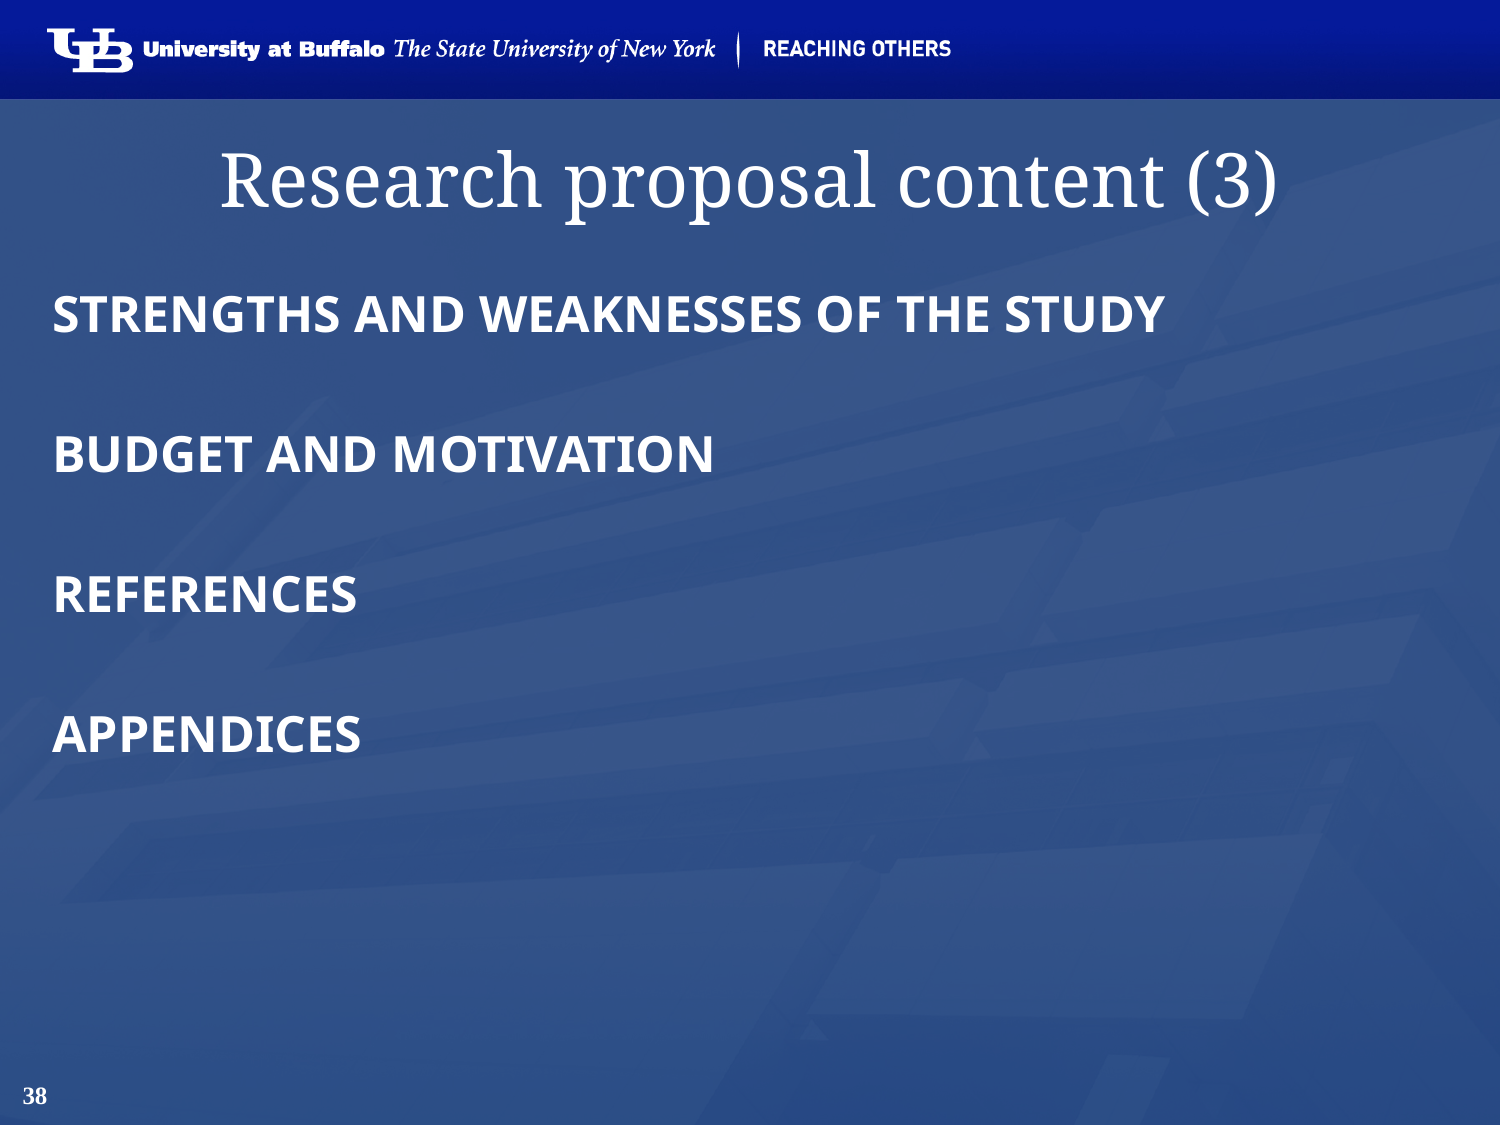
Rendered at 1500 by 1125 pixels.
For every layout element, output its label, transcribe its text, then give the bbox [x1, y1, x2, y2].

list Strengths and Weaknesses of the Study Budget and Motivation references Appendices [37, 275, 1463, 1088]
picture [0, 0, 1500, 99]
title Research proposal content (3) [37, 125, 1463, 250]
slide_number 38 [0, 1065, 63, 1125]
